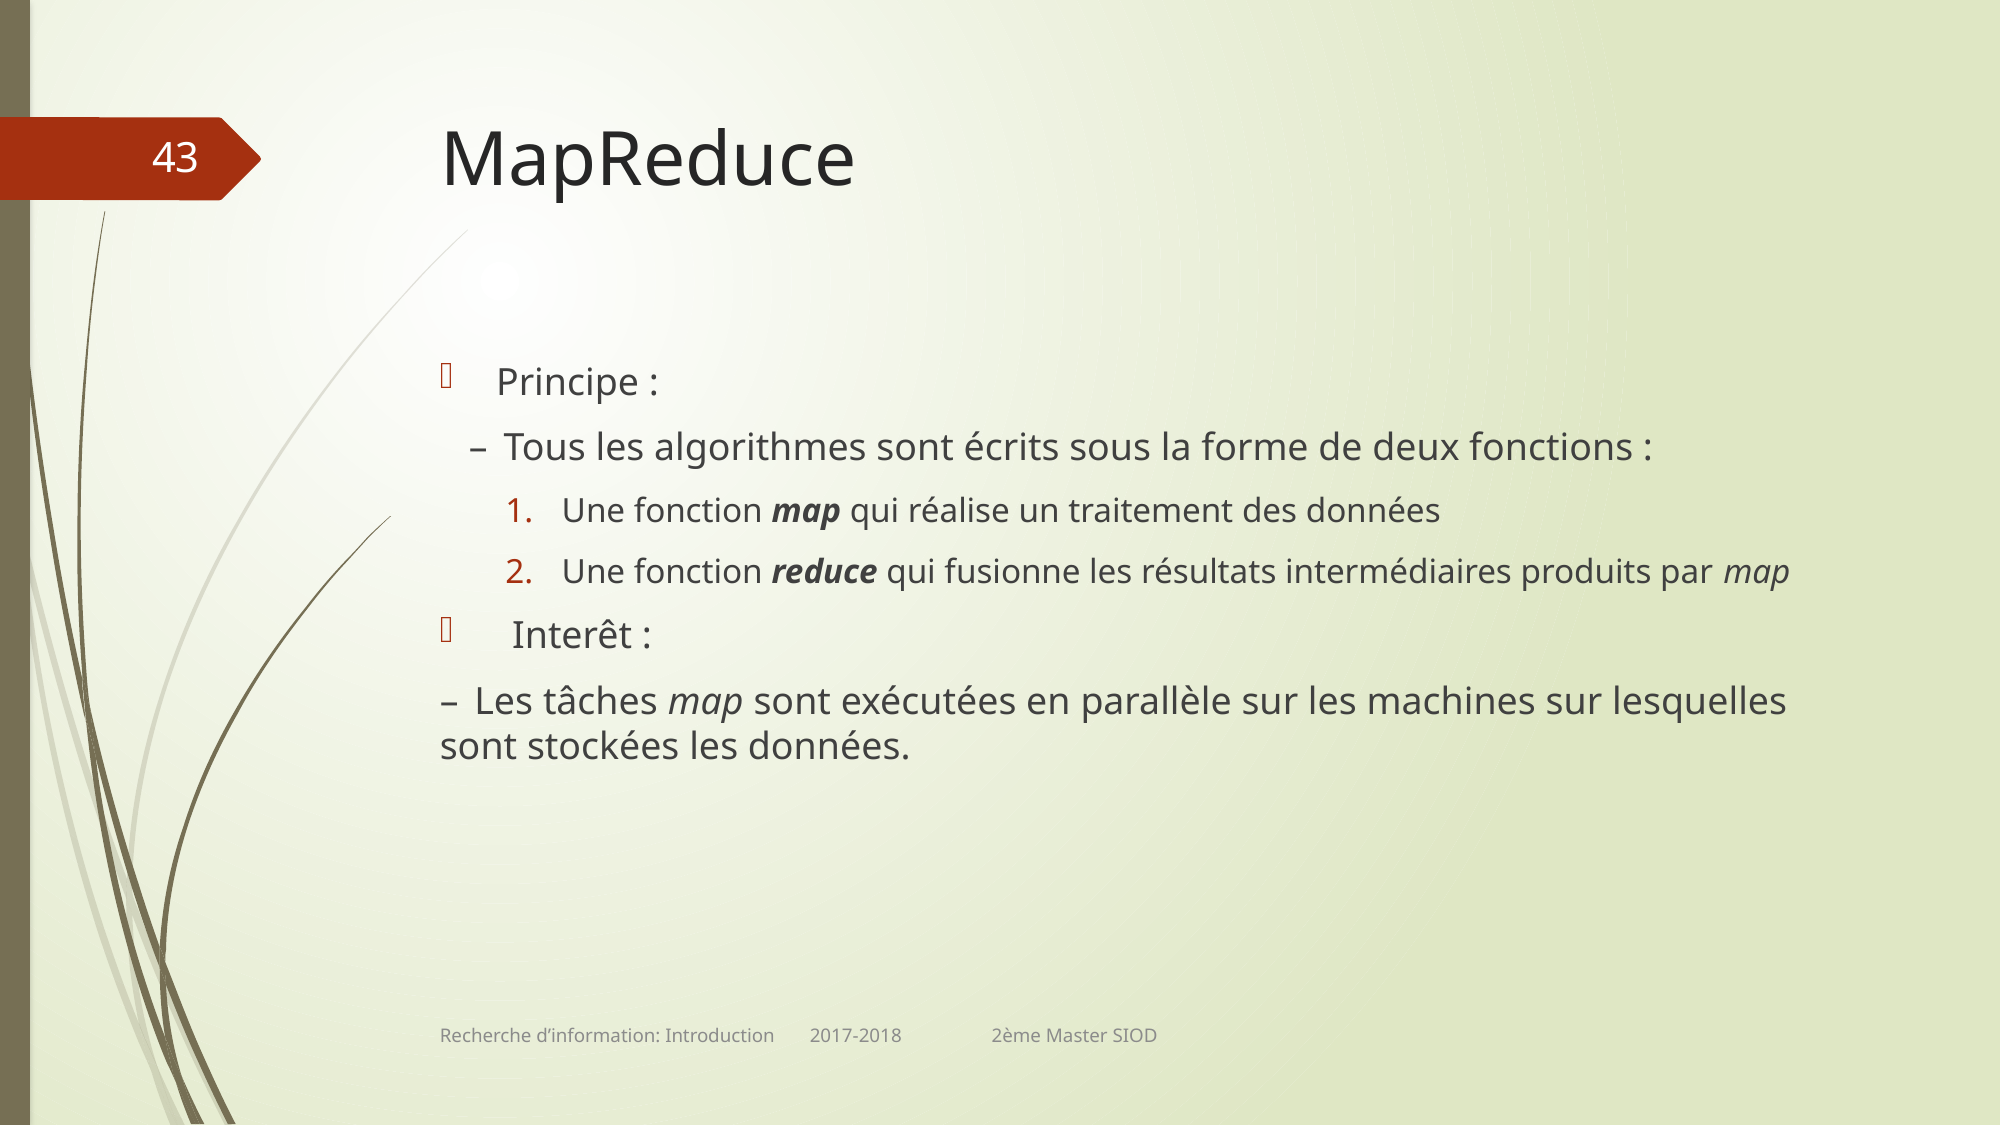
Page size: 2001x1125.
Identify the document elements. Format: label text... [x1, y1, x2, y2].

title MapReduce [425, 102, 1888, 313]
footer Recherche d’information: Introduction 2017-2018 2ème Master SIOD [424, 1006, 1675, 1067]
list Principe : – Tous les algorithmes sont écrits sous la forme de deux fonctions : Une fonction map qui réalise un traitement des données Une fonction reduce qui fusionne les résultats intermédiaires produits par map Interêt : – Les tâches map sont exécutées en parallèle sur les machines sur lesquelles sont stockées les données. [424, 350, 1888, 970]
slide_number 43 [87, 129, 216, 190]
